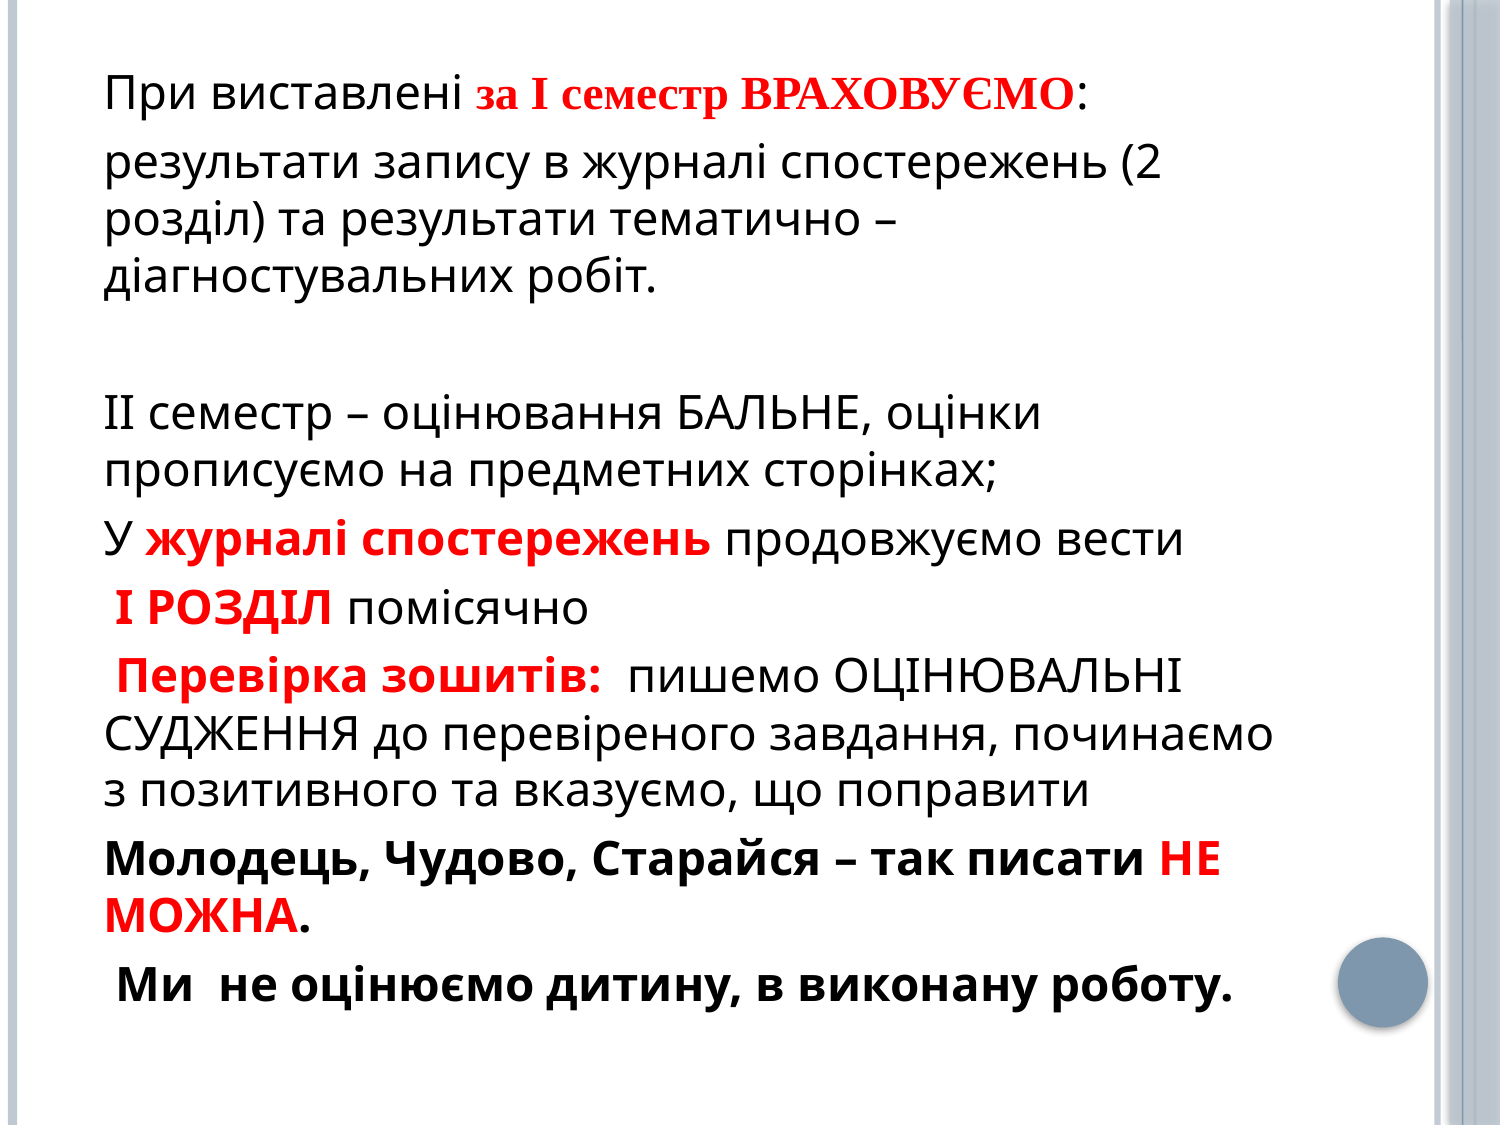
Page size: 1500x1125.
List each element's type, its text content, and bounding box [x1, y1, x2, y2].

list При виставлені за І семестр ВРАХОВУЄМО: результати запису в журналі спостережень (2 розділ) та результати тематично –діагностувальних робіт. ІІ семестр – оцінювання БАЛЬНЕ, оцінки прописуємо на предметних сторінках; У журналі спостережень продовжуємо вести І РОЗДІЛ помісячно Перевірка зошитів: пишемо ОЦІНЮВАЛЬНІ СУДЖЕННЯ до перевіреного завдання, починаємо з позитивного та вказуємо, що поправити Молодець, Чудово, Старайся – так писати НЕ МОЖНА. Ми не оцінюємо дитину, в виконану роботу. [88, 54, 1314, 1071]
